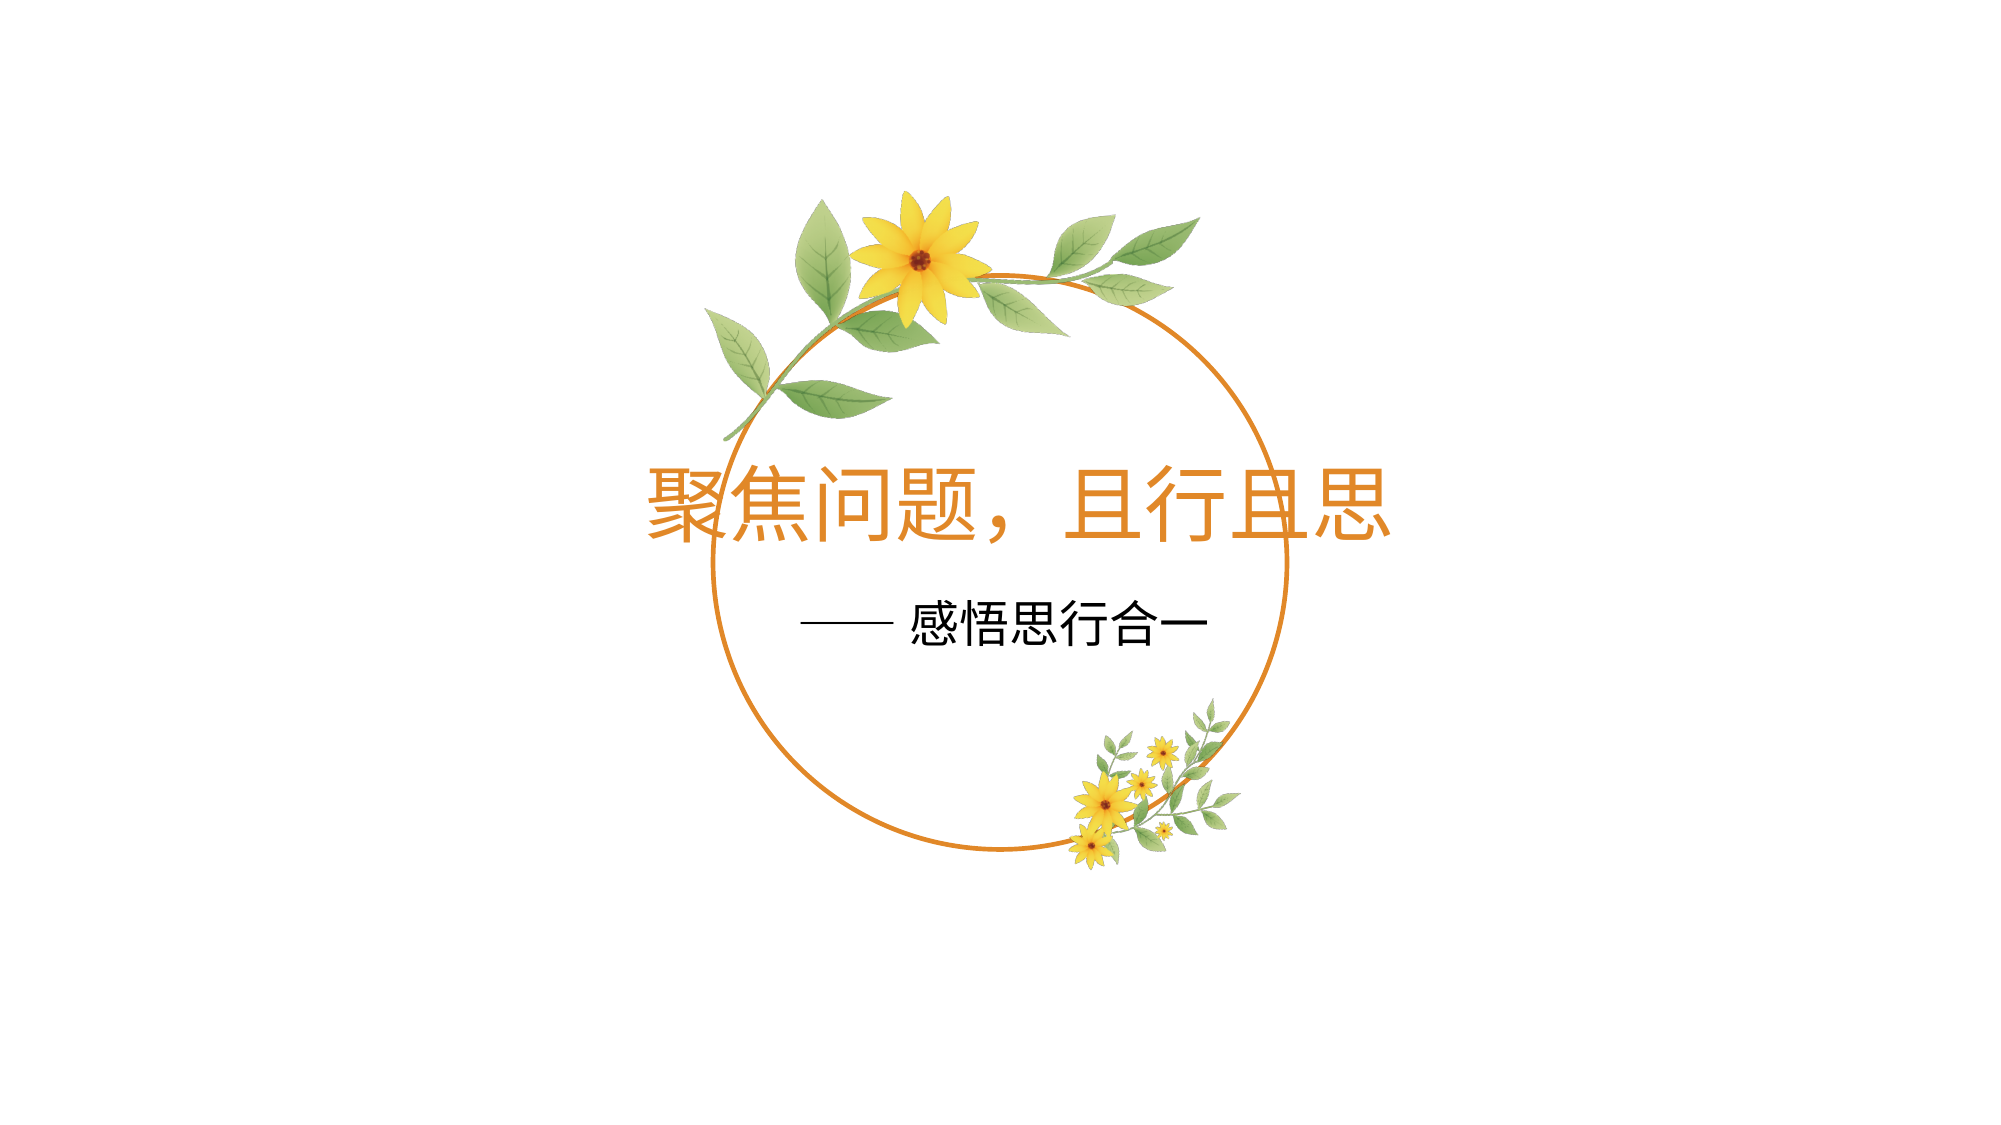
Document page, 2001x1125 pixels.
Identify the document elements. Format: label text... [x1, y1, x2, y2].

text_box 聚焦问题，且行且思 [537, 444, 1503, 560]
text_box [737, 364, 1263, 444]
text_box [711, 560, 1289, 585]
text_box [729, 660, 1271, 851]
picture [699, 176, 1210, 442]
picture [1042, 691, 1256, 879]
text_box ——感悟思行合一 [712, 585, 1295, 660]
